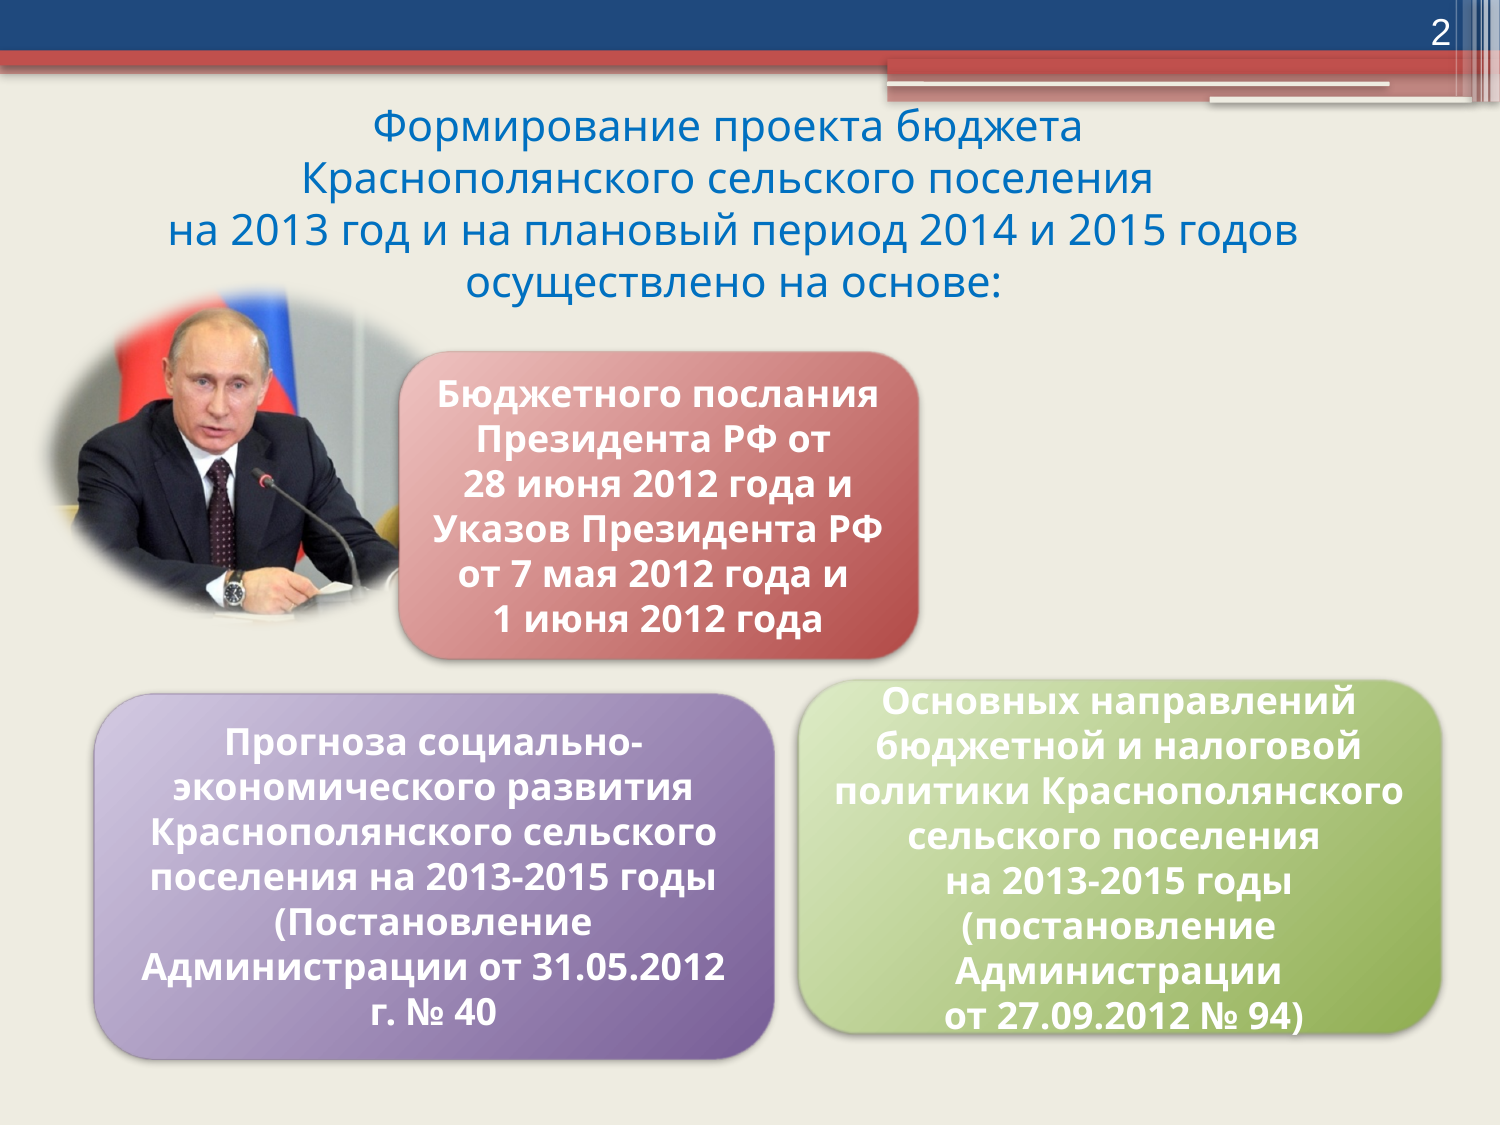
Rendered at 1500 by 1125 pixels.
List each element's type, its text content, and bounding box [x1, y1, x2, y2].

slide_number 2 [1341, 0, 1466, 61]
text_box Бюджетного послания Президента РФ от 28 июня 2012 года и Указов Президента РФ от 7 мая 2012 года и 1 июня 2012 года [415, 353, 917, 658]
text_box Основных направлений бюджетной и налоговой политики Краснополянского сельского поселения на 2013-2015 годы (постановление Администрации от 27.09.2012 № 94) [800, 682, 1439, 1031]
title Формирование проекта бюджета Краснополянского сельского поселения на 2013 год и на плановый период 2014 и 2015 годов осуществлено на основе: [41, 90, 1427, 315]
picture [29, 278, 493, 632]
text_box Прогноза социально-экономического развития Краснополянского сельского поселения на 2013-2015 годы (Постановление Администрации от 31.05.2012 г. № 40 [95, 695, 773, 1058]
